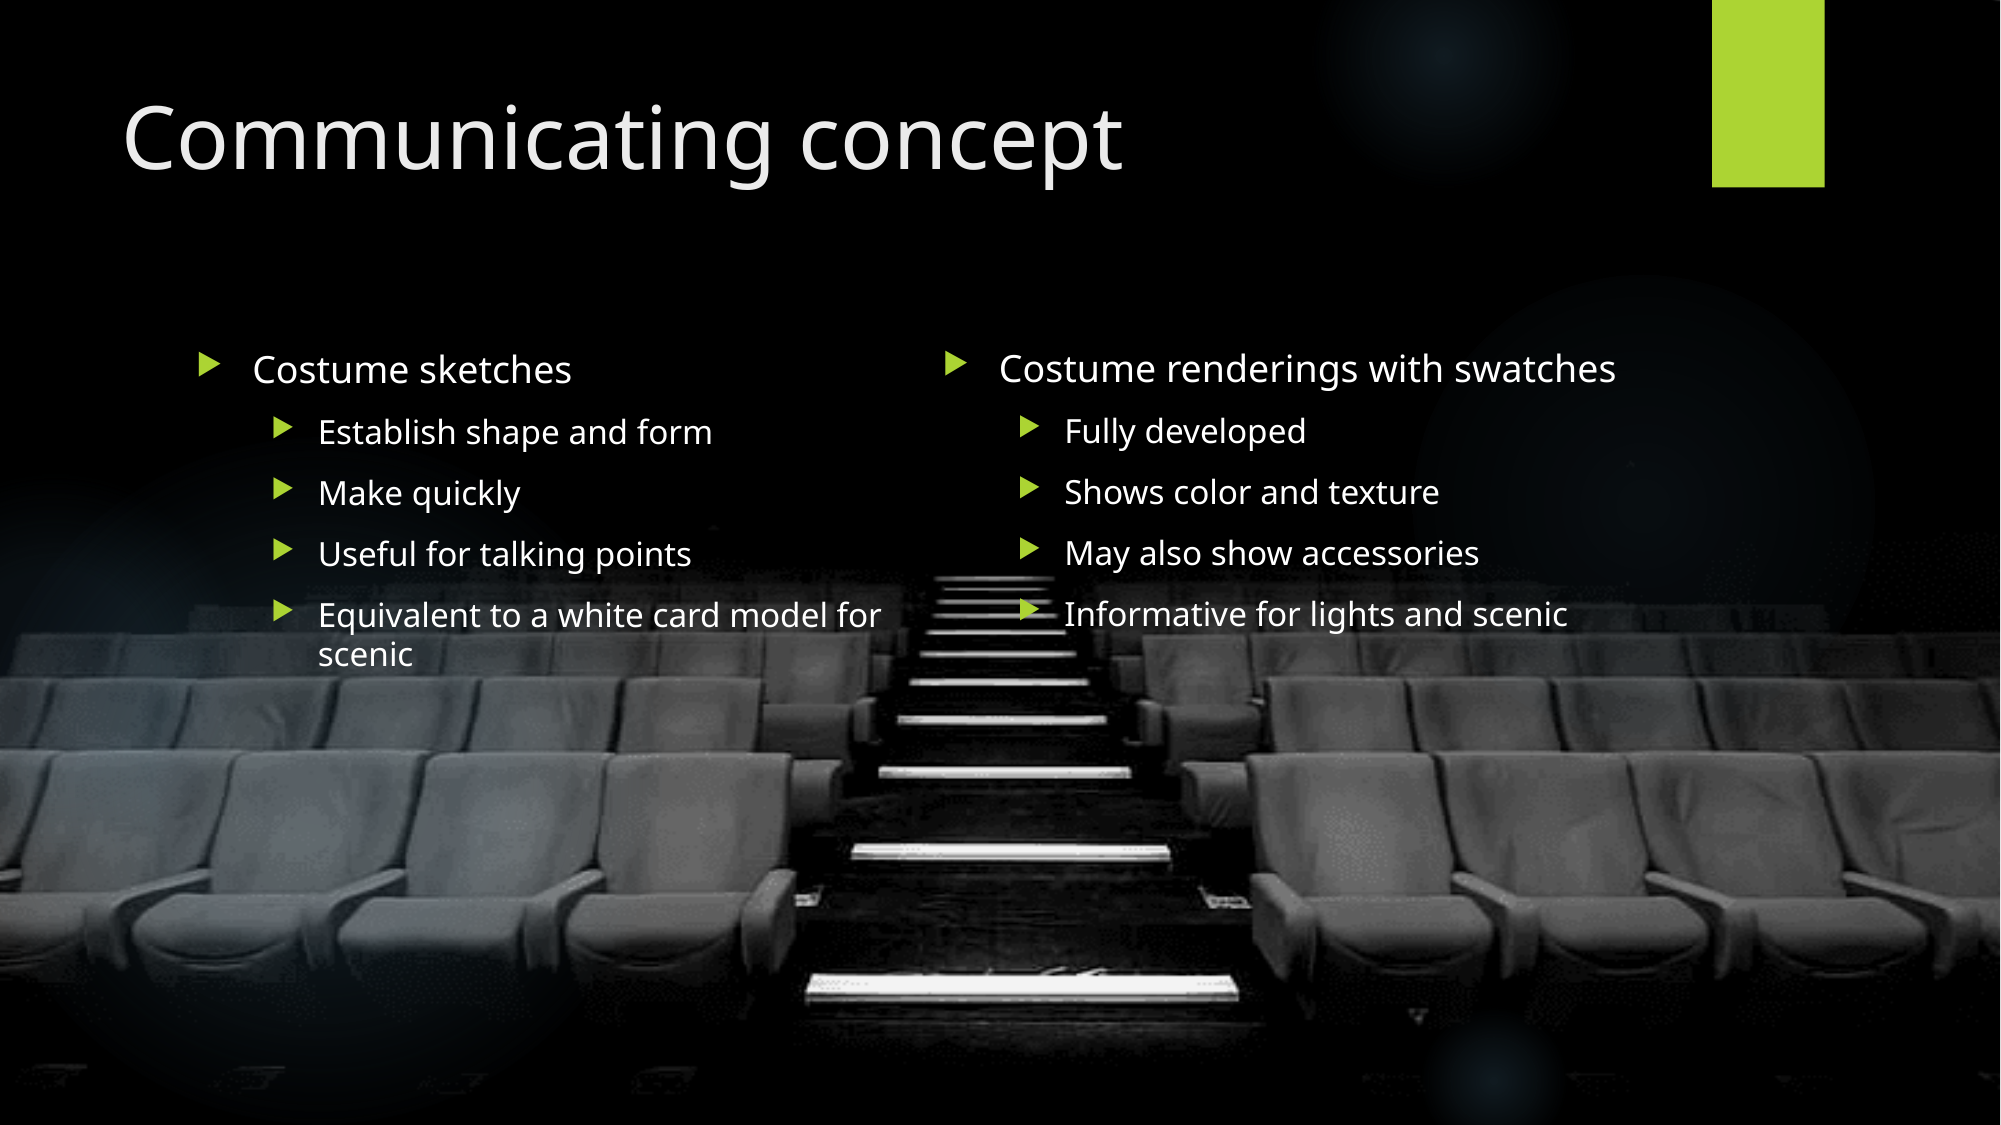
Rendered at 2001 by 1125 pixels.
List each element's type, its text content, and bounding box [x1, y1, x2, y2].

list Costume renderings with swatches Fully developed Shows color and texture May also show accessories Informative for lights and scenic [927, 337, 1649, 1027]
title Communicating concept [106, 74, 1649, 304]
list Costume sketches Establish shape and form Make quickly Useful for talking points Equivalent to a white card model for scenic [181, 338, 903, 1027]
picture [0, 0, 2001, 1125]
